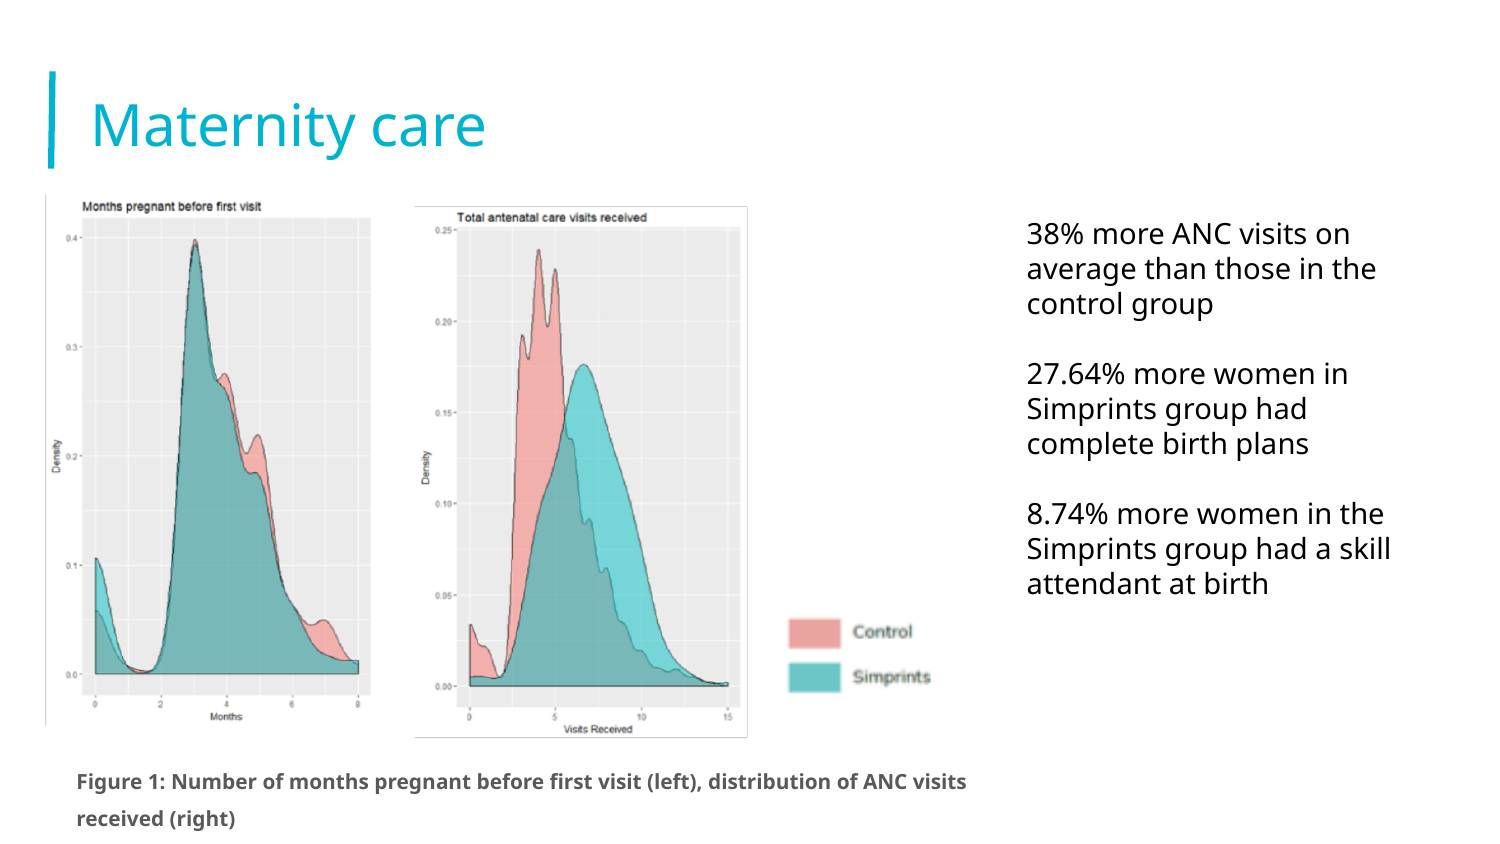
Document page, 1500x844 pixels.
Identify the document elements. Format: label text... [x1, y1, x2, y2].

picture [30, 184, 384, 732]
list Figure 1: Number of months pregnant before first visit (left), distribution of ANC visits received (right) [61, 740, 1040, 844]
title Maternity care [75, 72, 1424, 167]
text_box 38% more ANC visits on average than those in the control group 27.64% more women in Simprints group had complete birth plans 8.74% more women in the Simprints group had a skill attendant at birth [1011, 208, 1446, 608]
text_box [991, 188, 1424, 750]
picture [782, 570, 952, 725]
picture [414, 197, 759, 745]
